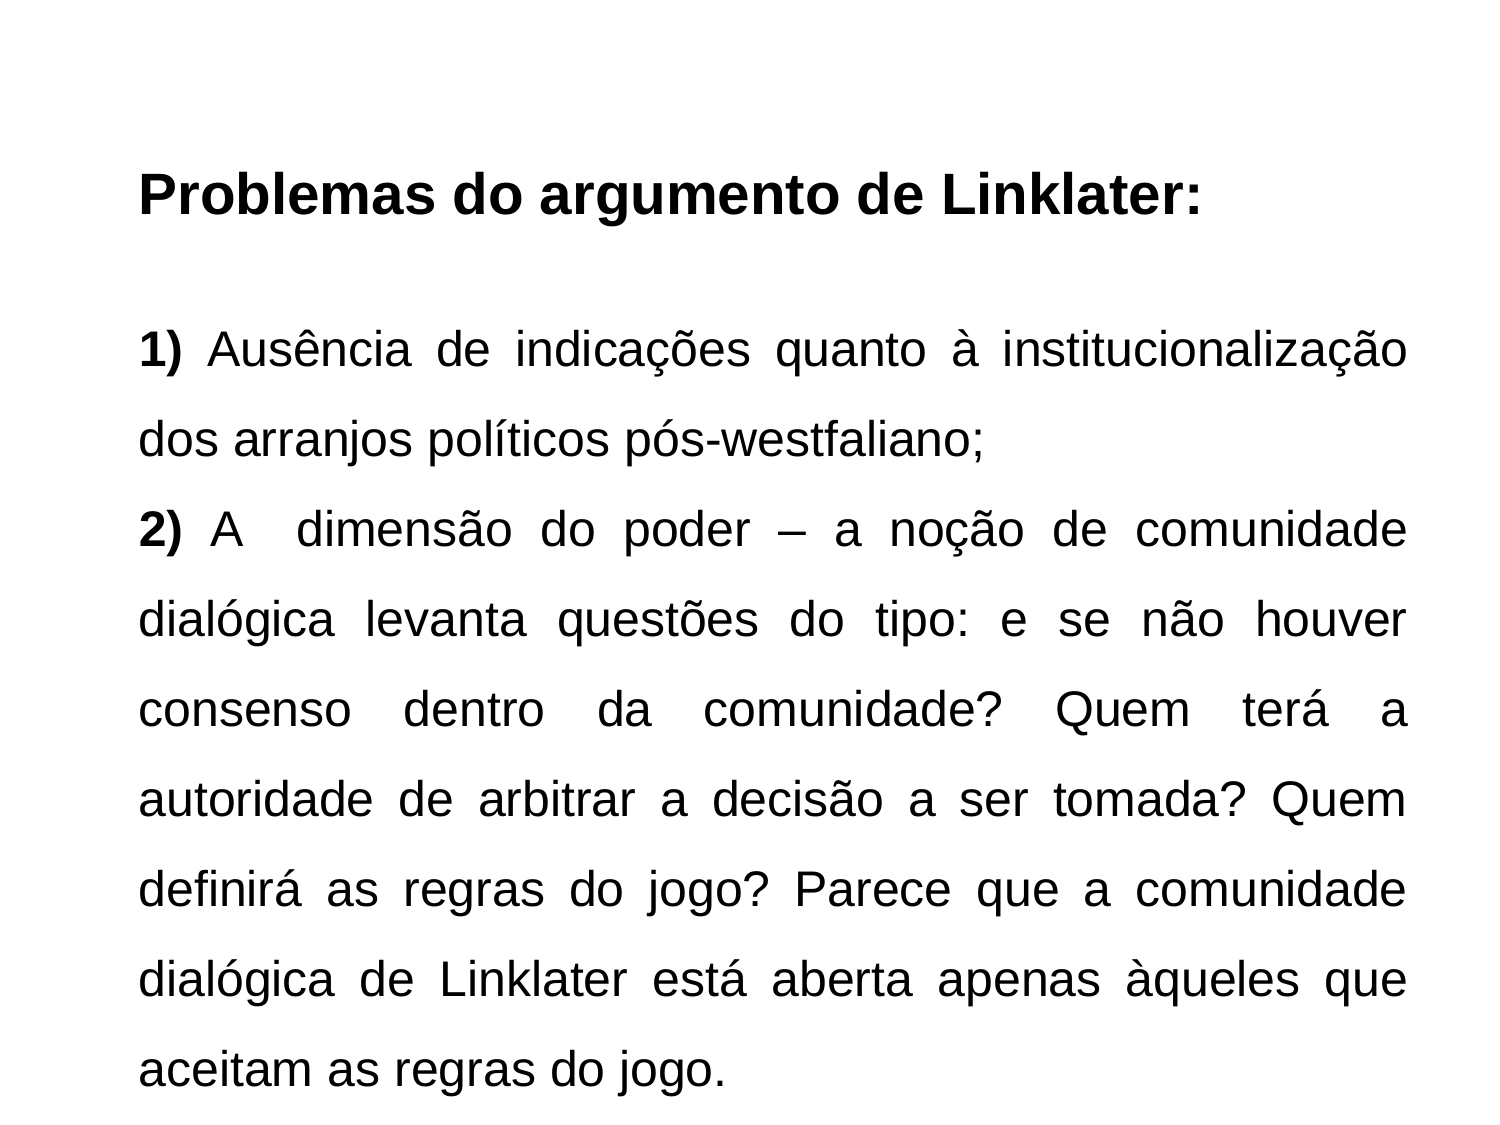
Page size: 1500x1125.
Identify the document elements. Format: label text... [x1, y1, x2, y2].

text_box Problemas do argumento de Linklater: 1) Ausência de indicações quanto à institucionalização dos arranjos políticos pós-westfaliano; 2) A dimensão do poder – a noção de comunidade dialógica levanta questões do tipo: e se não houver consenso dentro da comunidade? Quem terá a autoridade de arbitrar a decisão a ser tomada? Quem definirá as regras do jogo? Parece que a comunidade dialógica de Linklater está aberta apenas àqueles que aceitam as regras do jogo. [123, 149, 1424, 1125]
